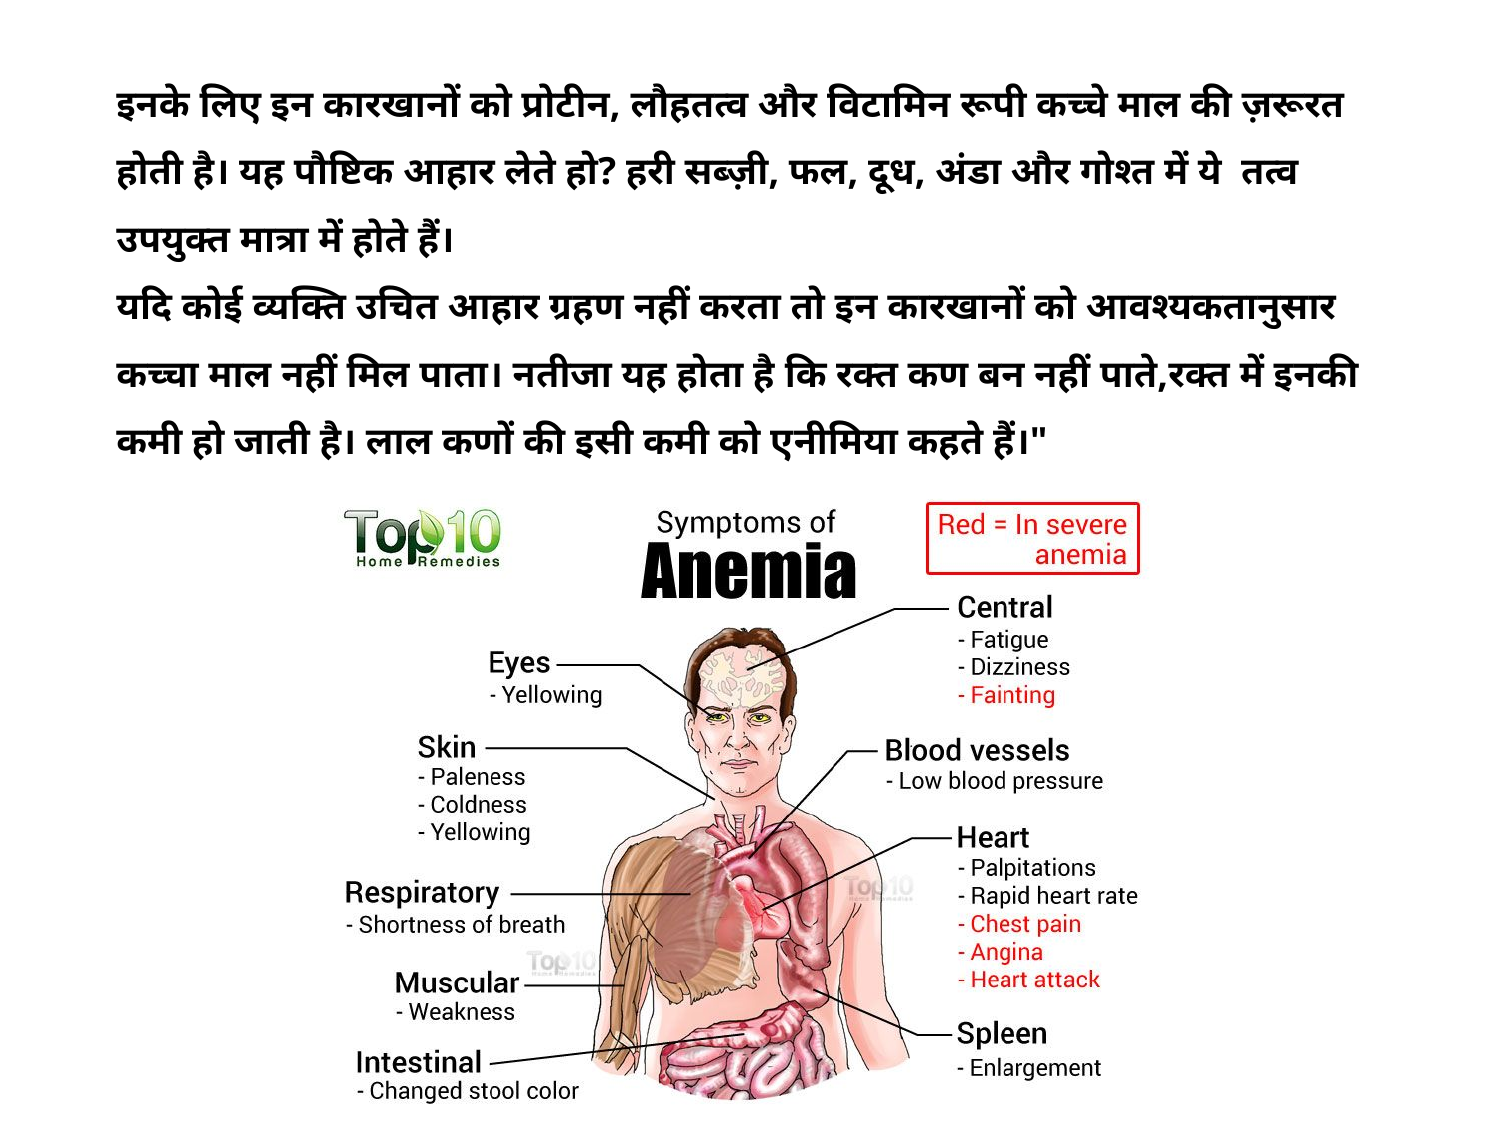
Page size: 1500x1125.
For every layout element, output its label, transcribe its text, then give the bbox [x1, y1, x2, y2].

title इनके लिए इन कारखानों को प्रोटीन, लौहतत्व और विटामिन रूपी कच्चे माल की ज़रूरत होती है। यह पौष्टिक आहार लेते हो? हरी सब्ज़ी, फल, दूध, अंडा और गोश्त में ये तत्व उपयुक्त मात्रा में होते हैं। यदि कोई व्यक्ति उचित आहार ग्रहण नहीं करता तो इन कारखानों को आवश्यकतानुसार कच्चा माल नहीं मिल पाता। नतीजा यह होता है कि रक्त कण बन नहीं पाते,रक्त में इनकी कमी हो जाती है। लाल कणों की इसी कमी को एनीमिया कहते हैं।" [101, 104, 1396, 460]
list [321, 483, 1175, 1125]
